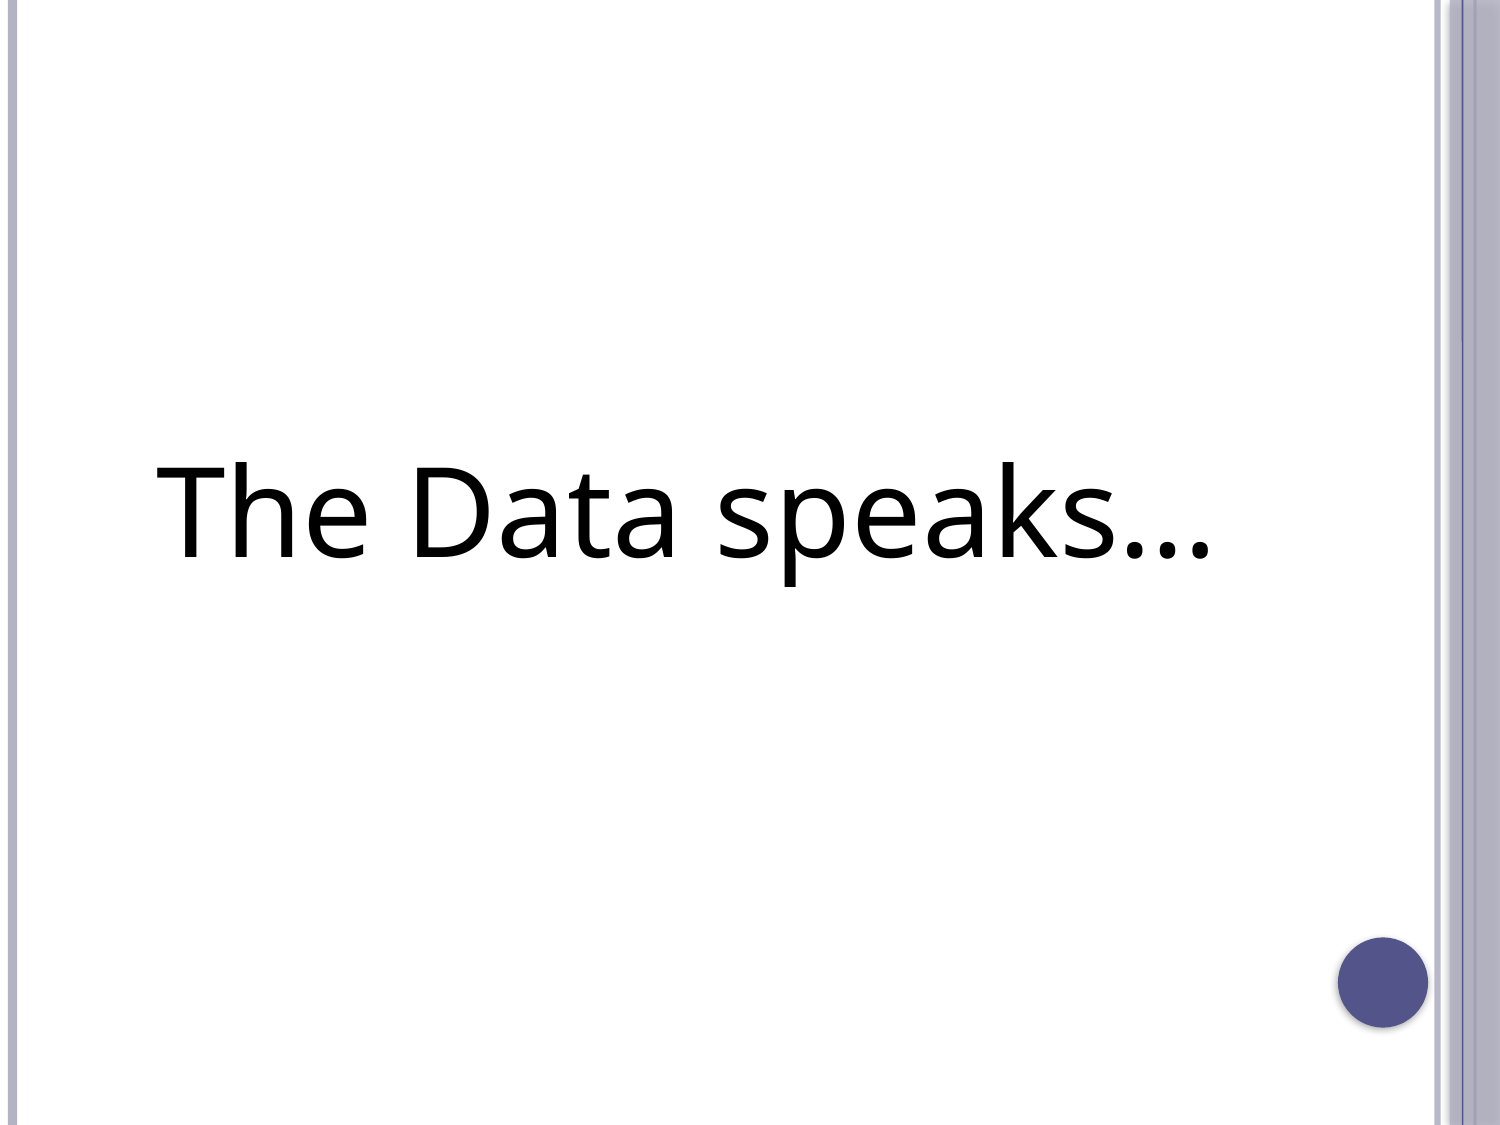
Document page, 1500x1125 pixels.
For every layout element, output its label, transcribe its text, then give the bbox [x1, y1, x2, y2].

list The Data speaks… [75, 262, 1300, 1062]
